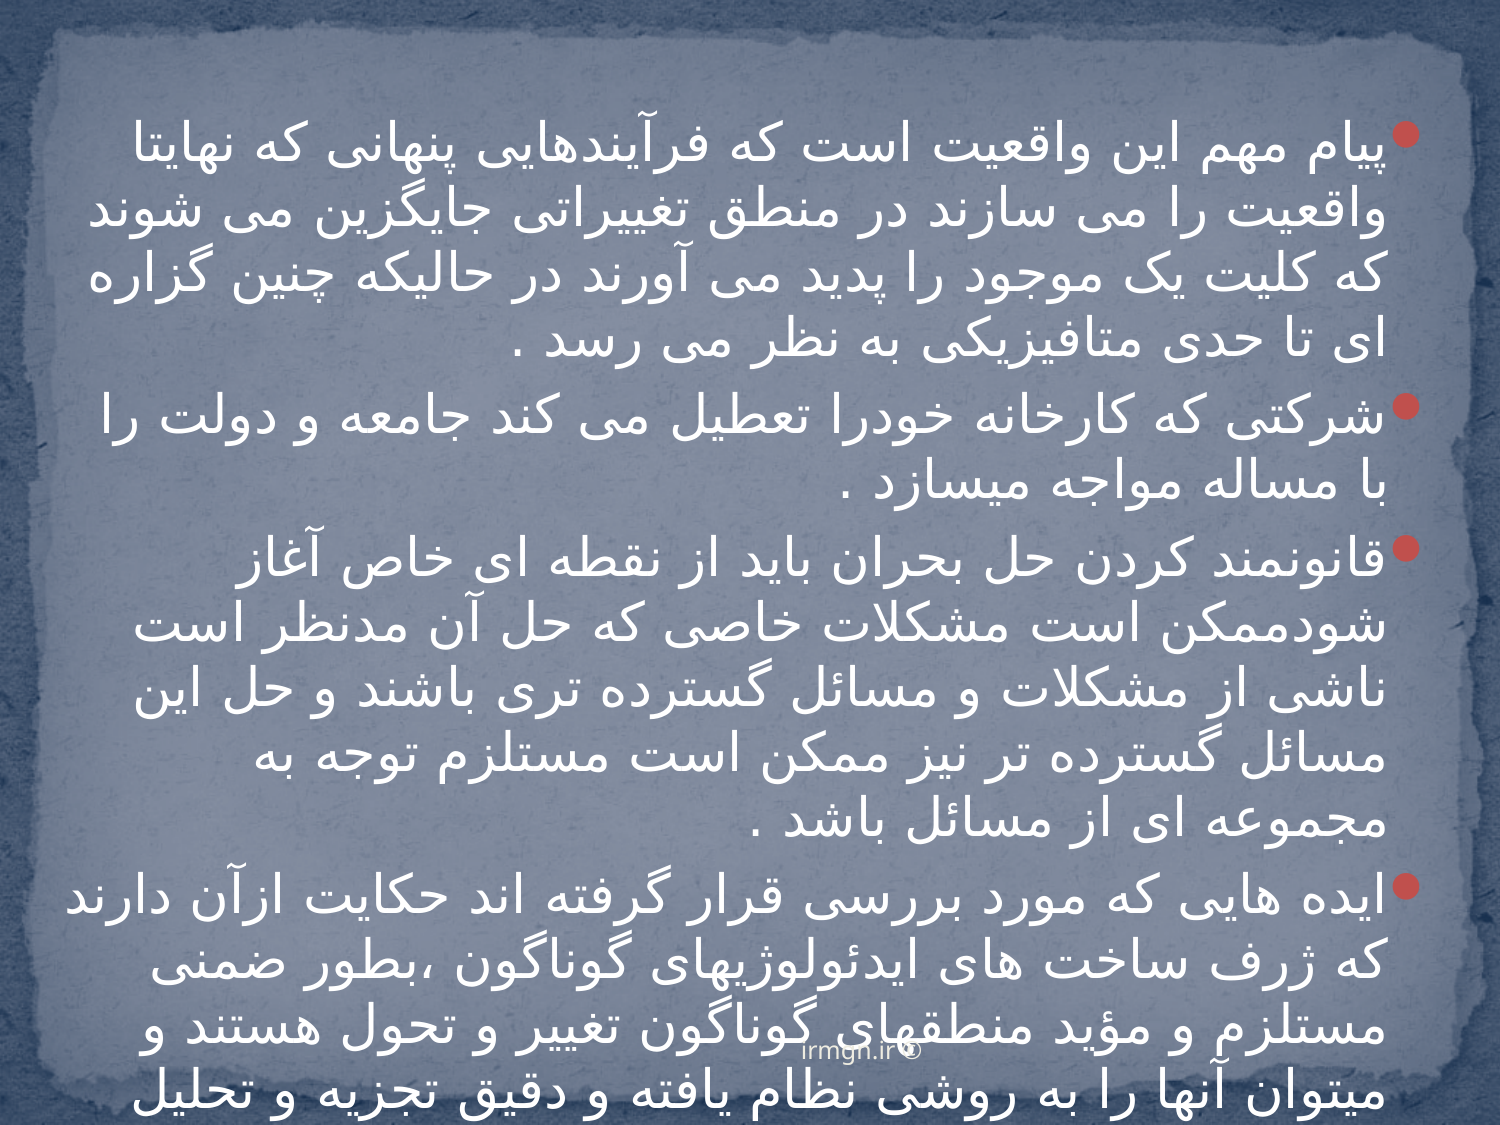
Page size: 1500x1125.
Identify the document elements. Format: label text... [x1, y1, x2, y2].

list پیام مهم این واقعیت است که فرآیندهایی پنهانی که نهایتا واقعیت را می سازند در منطق تغییراتی جایگزین می شوند که کلیت یک موجود را پدید می آورند در حالیکه چنین گزاره ای تا حدی متافیزیکی به نظر می رسد . شرکتی که کارخانه خودرا تعطیل می کند جامعه و دولت را با مساله مواجه میسازد . قانونمند کردن حل بحران باید از نقطه ای خاص آغاز شودممکن است مشکلات خاصی که حل آن مدنظر است ناشی از مشکلات و مسائل گسترده تری باشند و حل این مسائل گسترده تر نیز ممکن است مستلزم توجه به مجموعه ای از مسائل باشد . ایده هایی که مورد بررسی قرار گرفته اند حکایت ازآن دارند که ژرف ساخت های ایدئولوژیهای گوناگون ،بطور ضمنی مستلزم و مؤید منطقهای گوناگون تغییر و تحول هستند و میتوان آنها را به روشی نظام یافته و دقیق تجزیه و تحلیل کرد نهایتا در مجموع تاکیدات این مبحث مارا به آن جهت هدایت میکنندکه ببینیم بسیاری از مشکلات اجتماعی و سازمانی را نمی توان با شیو های تدریجی حل کرد [37, 99, 1451, 1001]
footer © irmgn.ir [350, 1017, 938, 1081]
